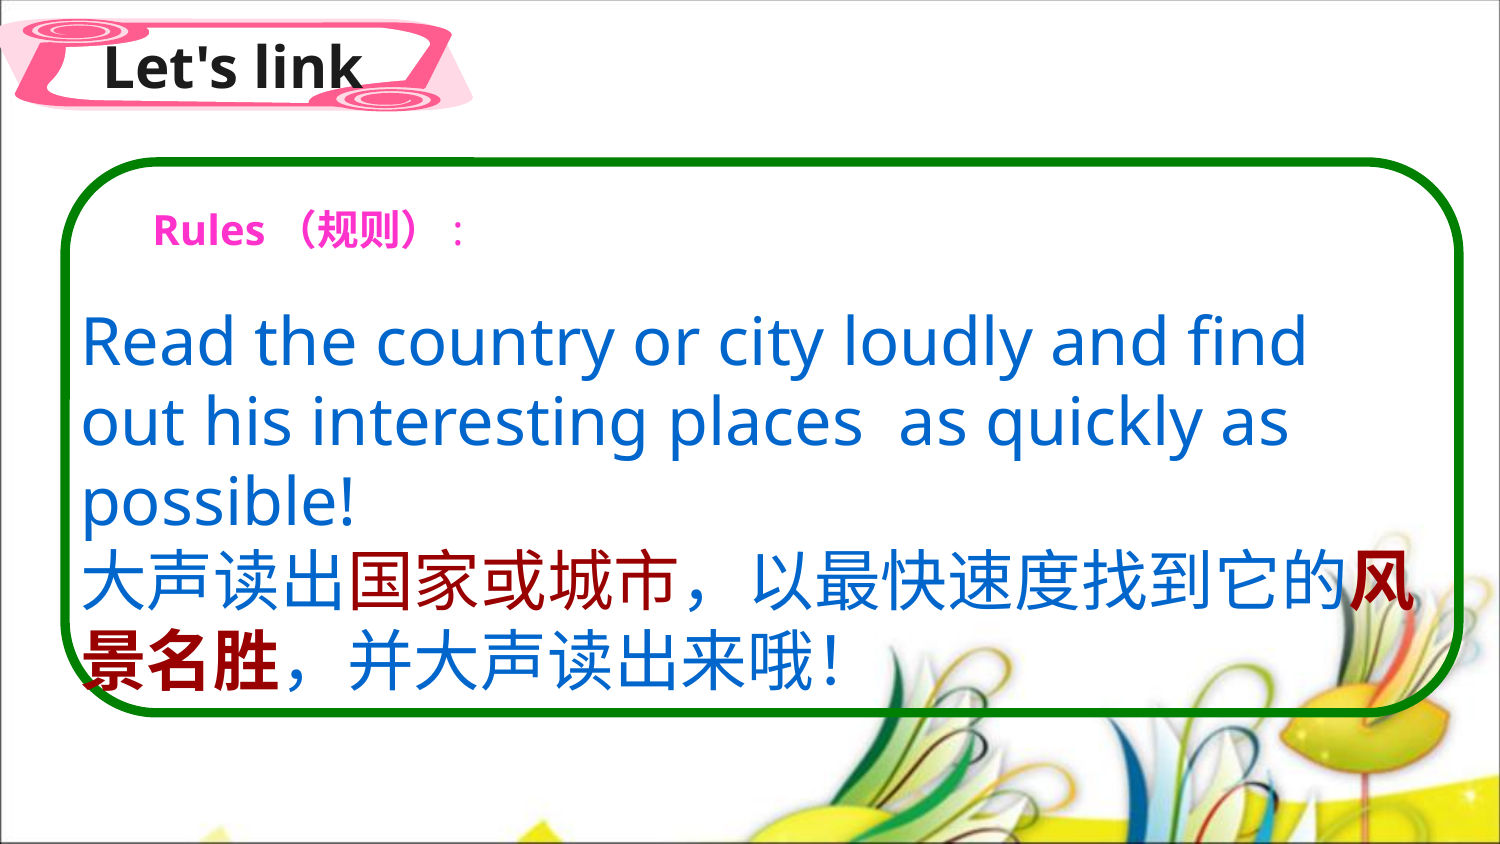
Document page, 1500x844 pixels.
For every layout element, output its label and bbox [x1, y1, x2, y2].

text_box [0, 17, 474, 113]
picture [0, 0, 1500, 844]
text_box [64, 161, 1460, 718]
